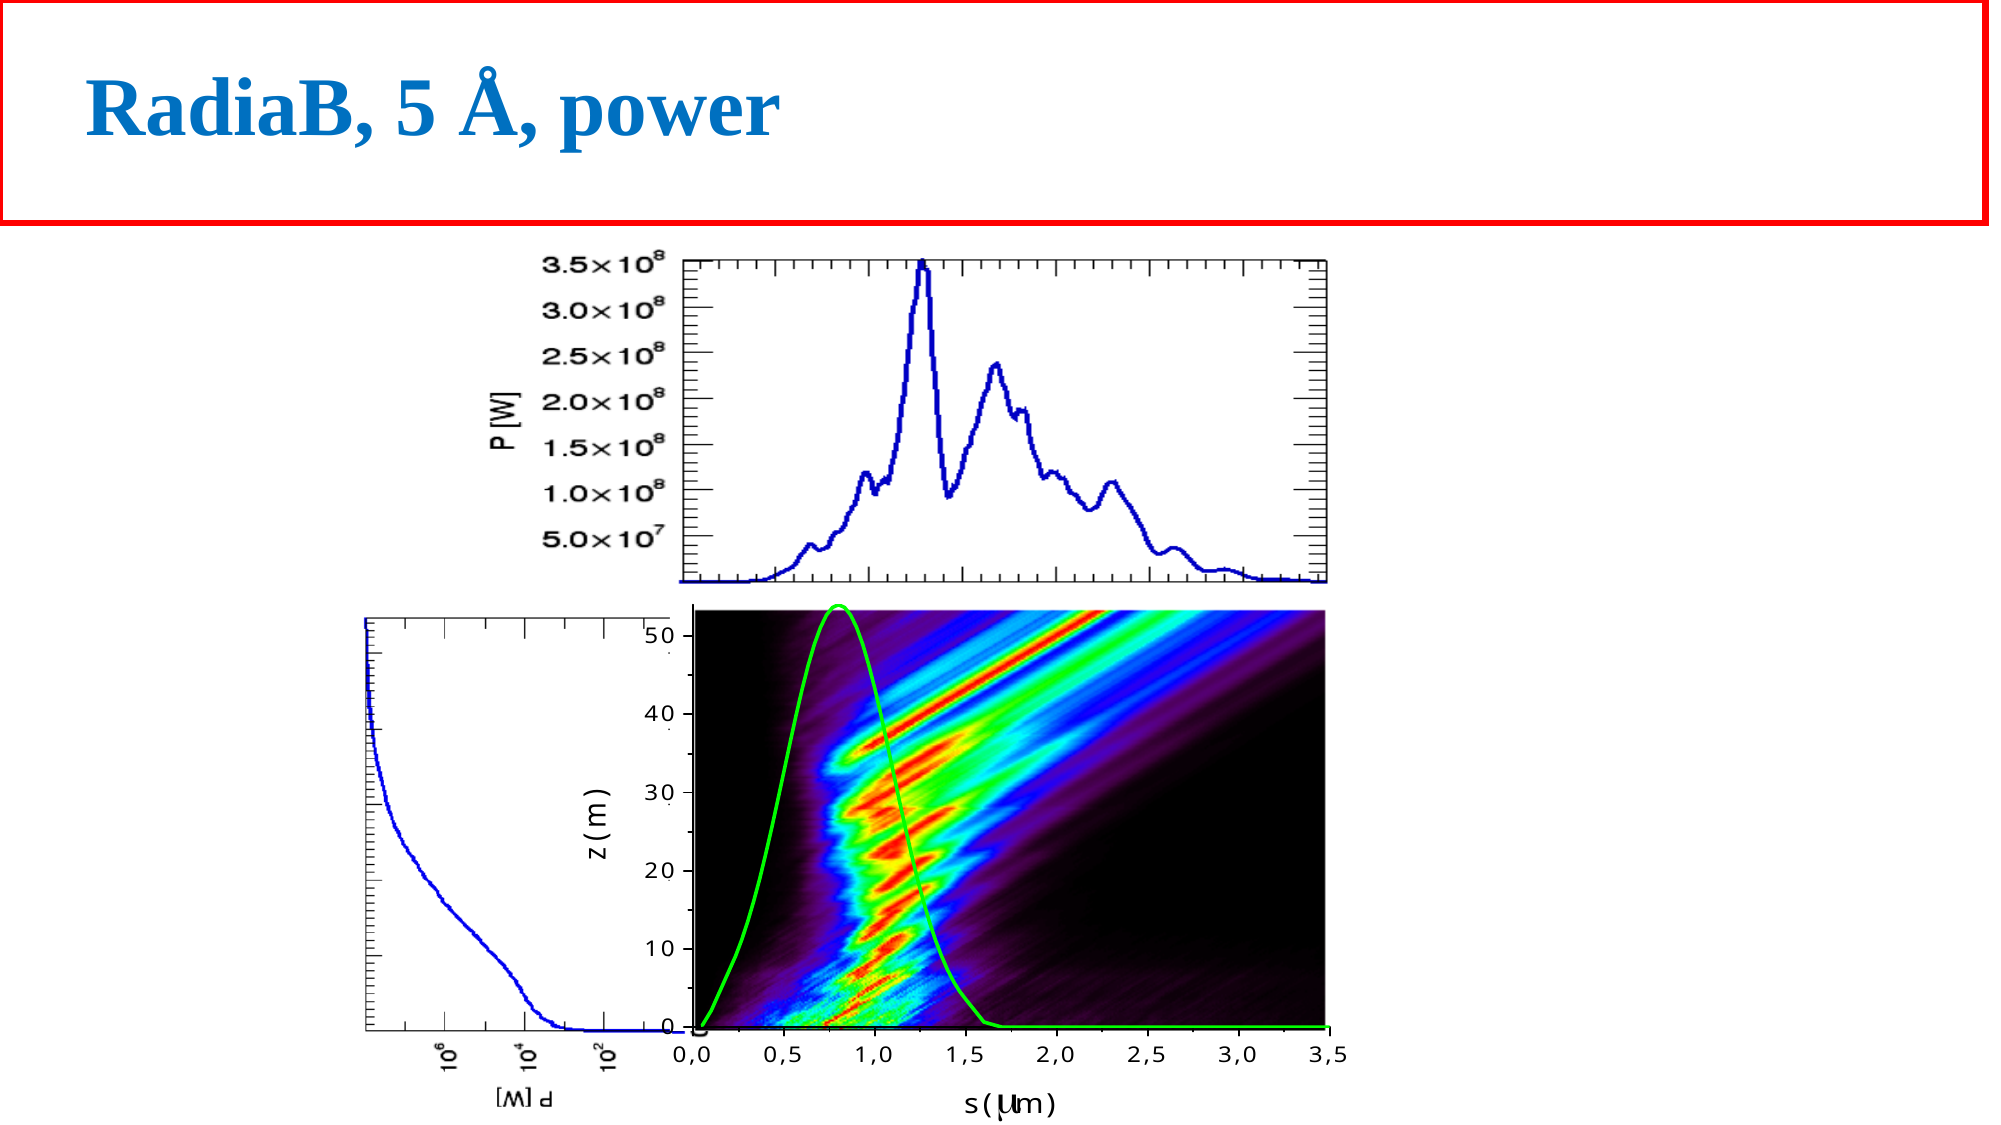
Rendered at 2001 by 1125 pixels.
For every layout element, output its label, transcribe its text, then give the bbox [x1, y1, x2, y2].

text_box [0, 0, 1987, 224]
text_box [526, 536, 1460, 1125]
text_box RadiaB, 5 Å, power [70, 0, 1796, 218]
picture [291, 598, 526, 1112]
picture [480, 236, 1345, 584]
